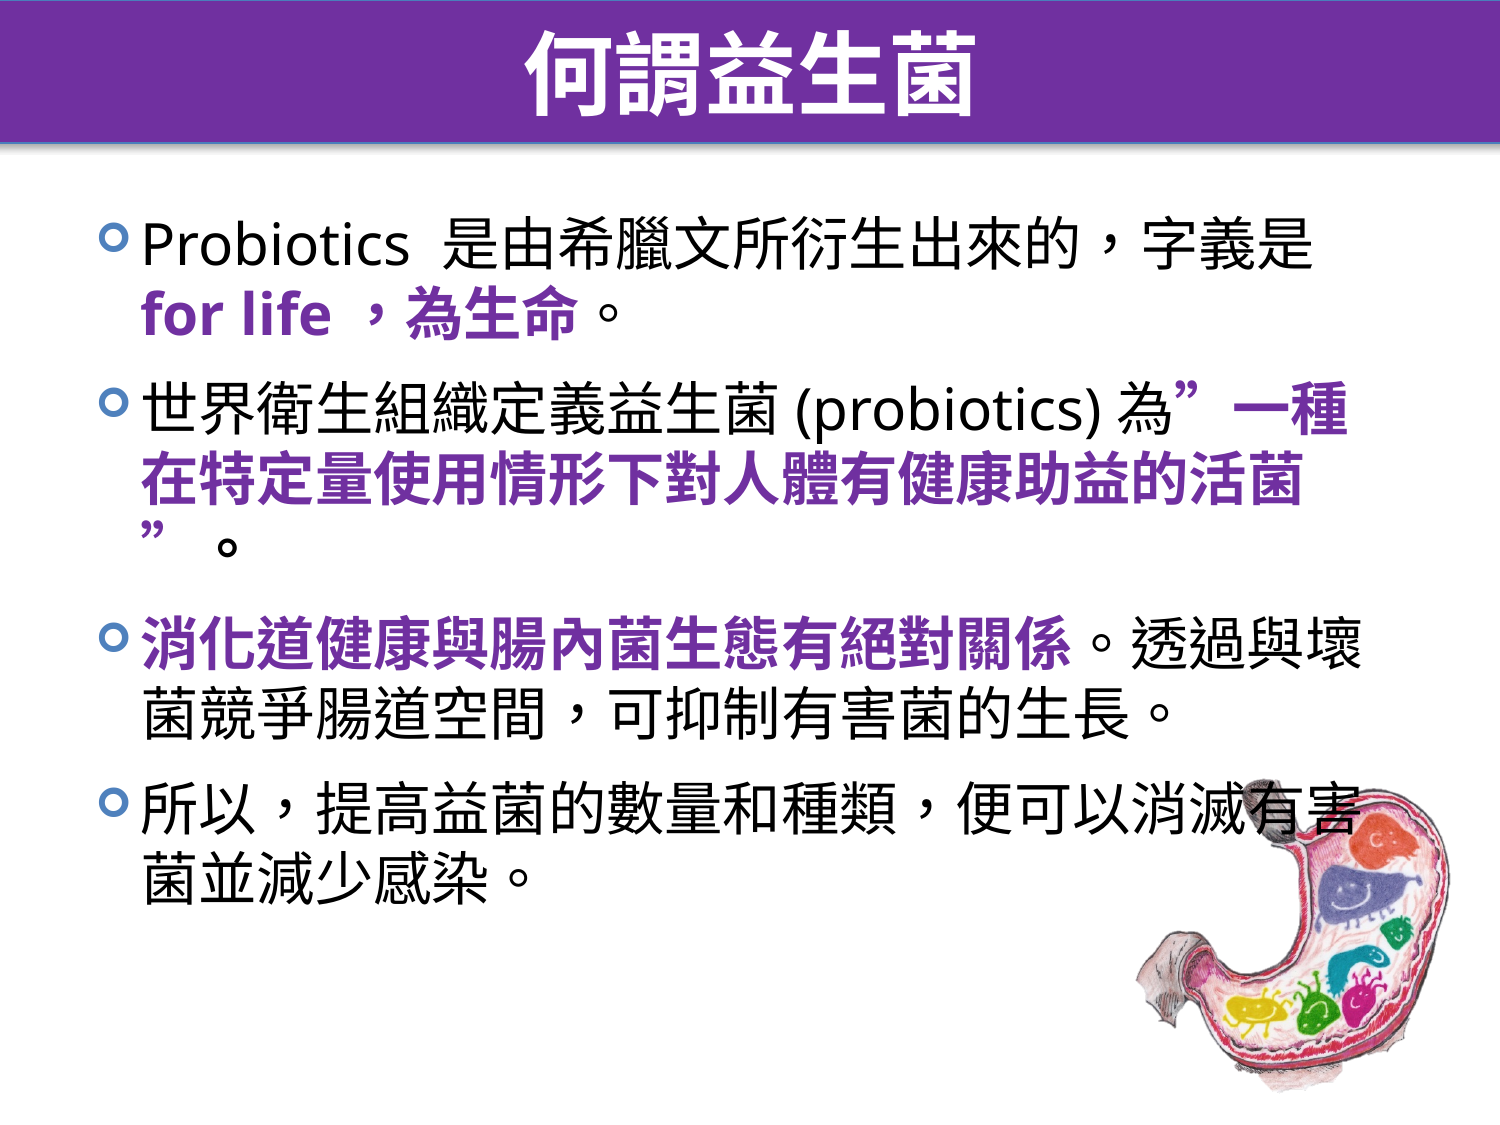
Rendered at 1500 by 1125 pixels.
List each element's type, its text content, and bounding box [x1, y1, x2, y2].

text_box 何謂益生菌 [0, 0, 1500, 144]
text_box Probiotics 是由希臘文所衍生出來的，字義是for life，為生命。 世界衛生組織定義益生菌(probiotics)為”一種在特定量使用情形下對人體有健康助益的活菌”。 消化道健康與腸內菌生態有絕對關係。透過與壞菌競爭腸道空間，可抑制有害菌的生長。 所以，提高益菌的數量和種類，便可以消滅有害菌並減少感染。 [80, 199, 1418, 1000]
picture [1111, 738, 1461, 1103]
